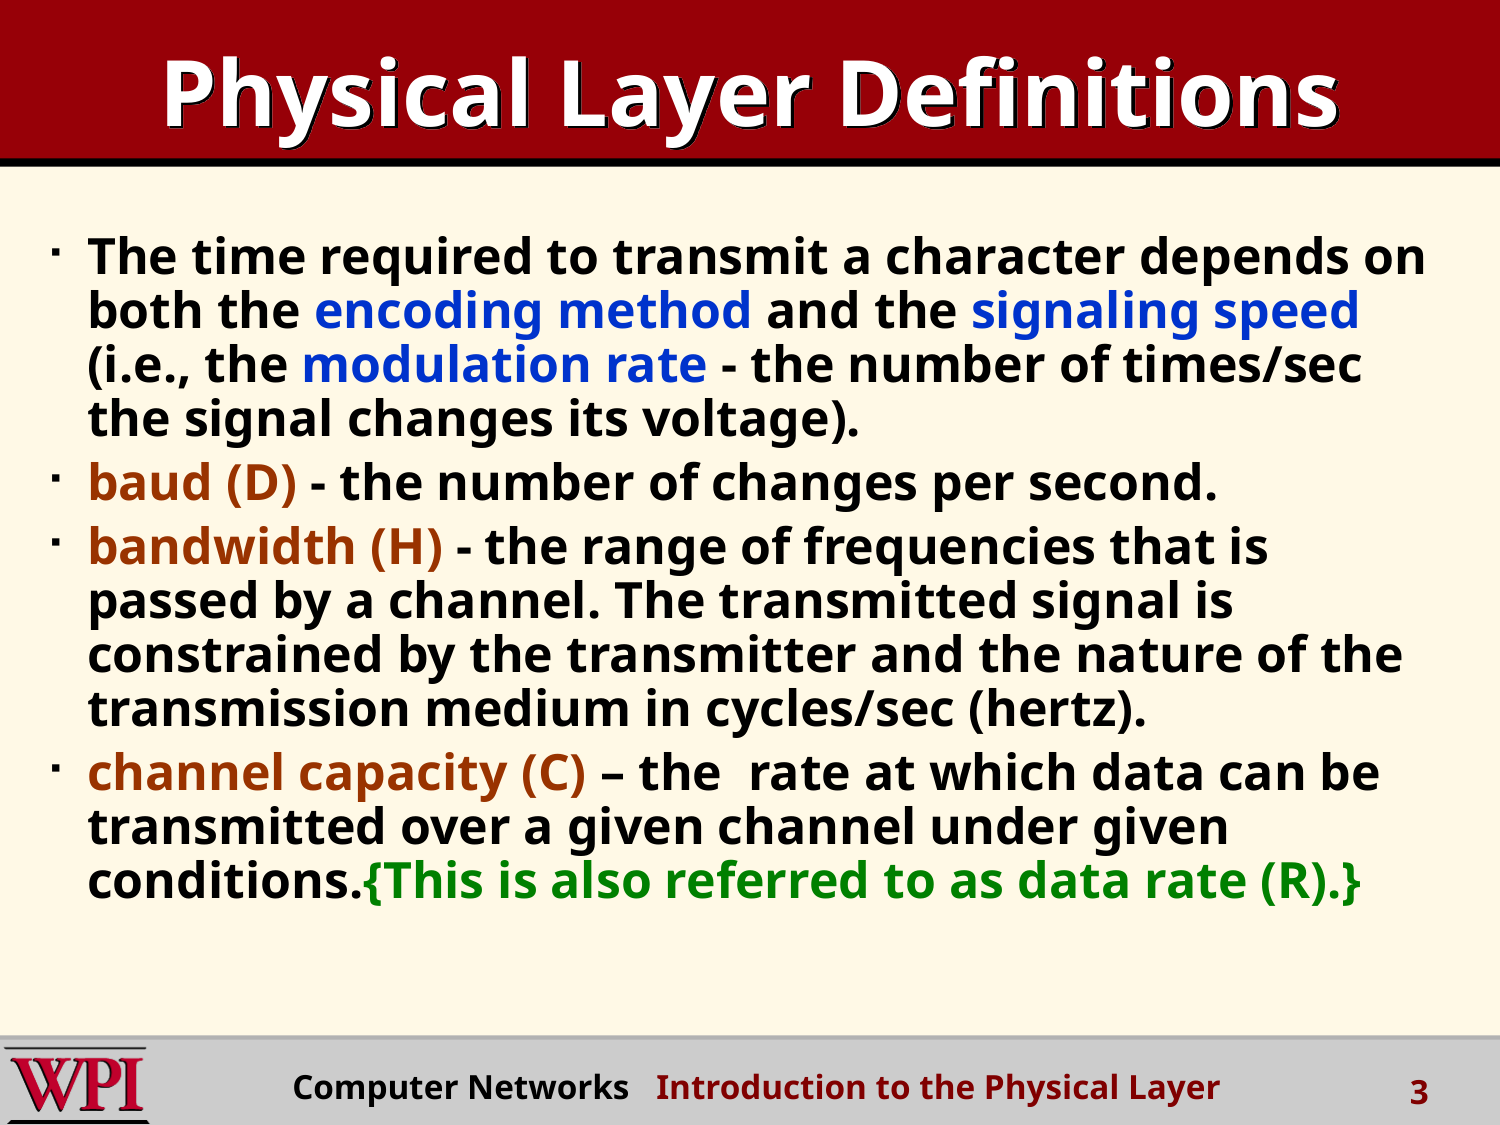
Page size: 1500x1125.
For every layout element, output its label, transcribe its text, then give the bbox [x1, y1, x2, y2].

picture [0, 0, 1500, 158]
list The time required to transmit a character depends on both the encoding method and the signaling speed (i.e., the modulation rate - the number of times/sec the signal changes its voltage). baud (D) - the number of changes per second. bandwidth (H) - the range of frequencies that is passed by a channel. The transmitted signal is constrained by the transmitter and the nature of the transmission medium in cycles/sec (hertz). channel capacity (C) – the rate at which data can be transmitted over a given channel under given conditions.{This is also referred to as data rate (R).} [34, 223, 1454, 1012]
slide_number 3 [1344, 1063, 1495, 1102]
footer Computer Networks Introduction to the Physical Layer [210, 1058, 1304, 1107]
title Physical Layer Definitions [29, 18, 1471, 150]
picture [0, 167, 1500, 1035]
picture [0, 1040, 1500, 1125]
